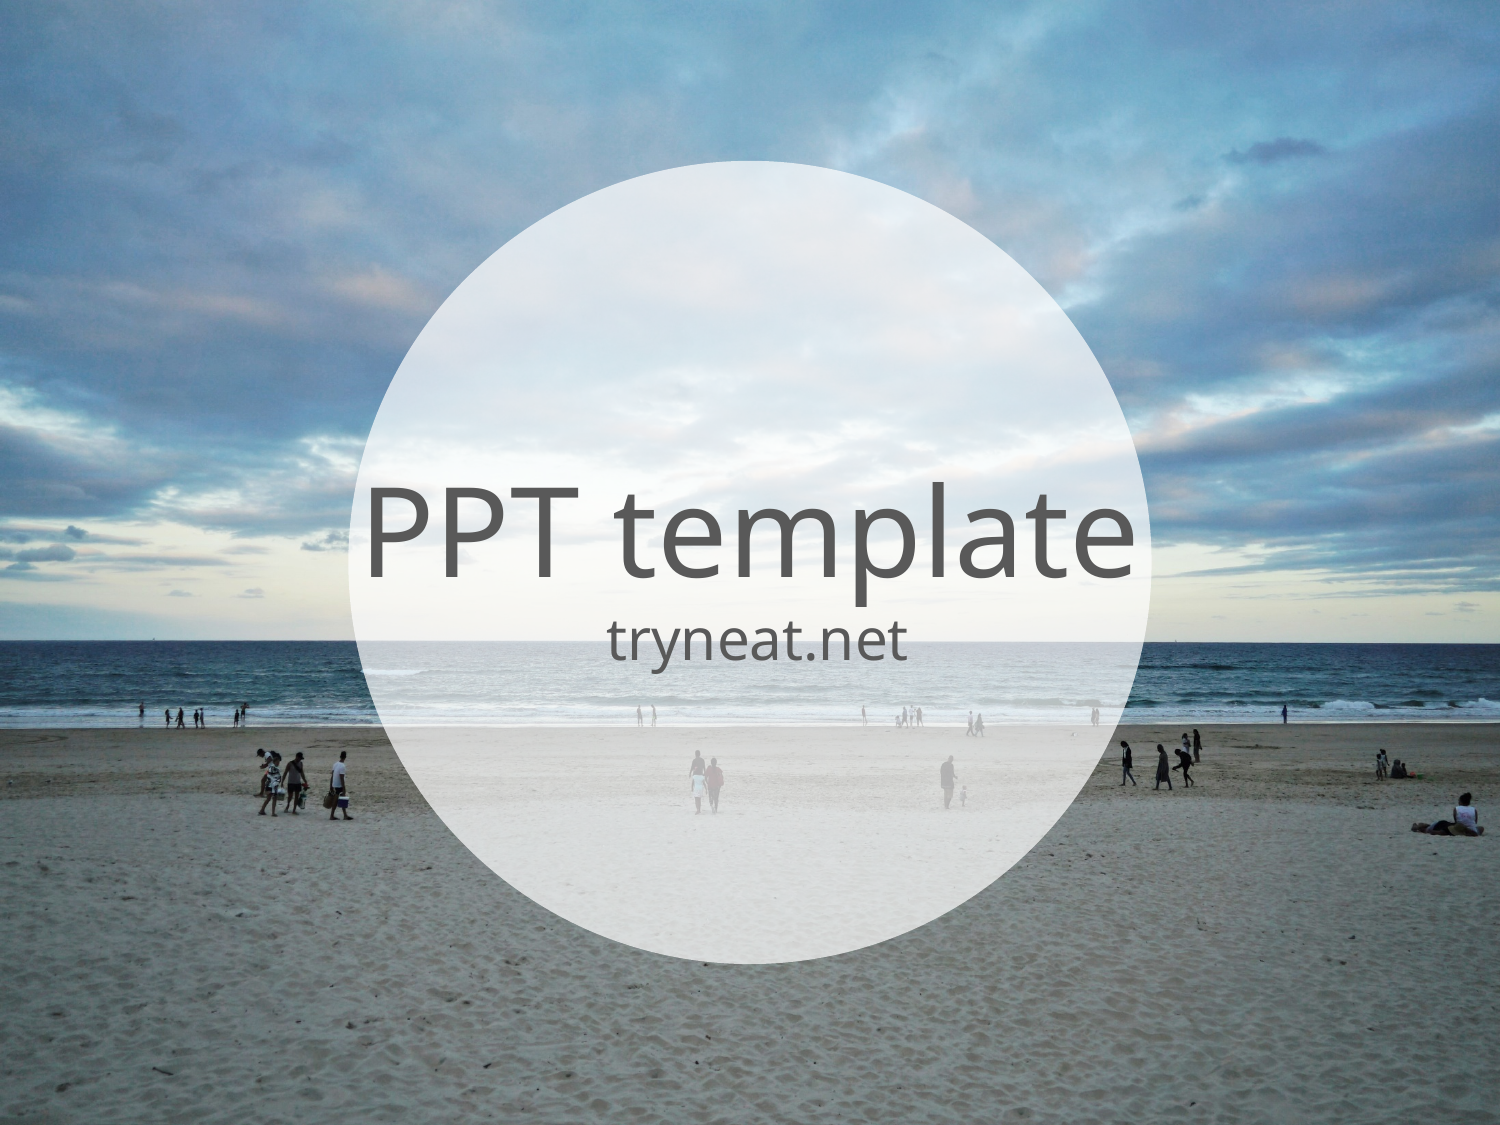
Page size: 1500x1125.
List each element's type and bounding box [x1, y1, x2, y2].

text_box [0, 0, 1500, 1125]
